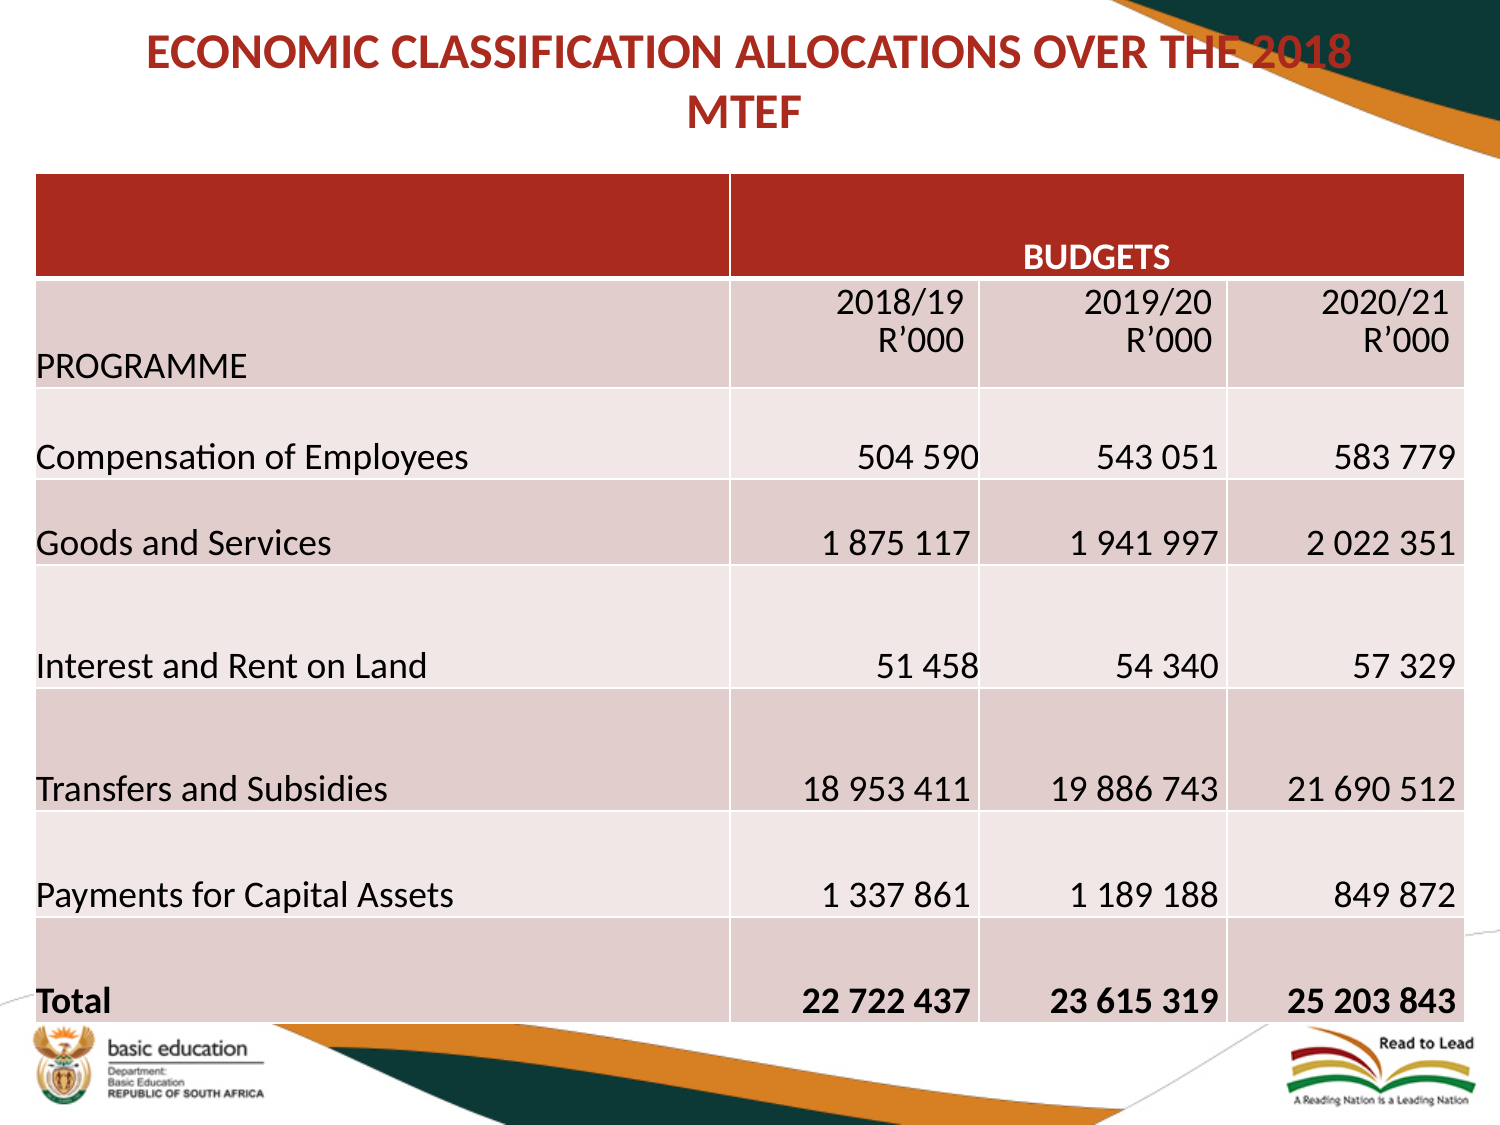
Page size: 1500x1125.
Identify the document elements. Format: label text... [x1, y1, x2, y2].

table_cell Compensation of Employees [36, 389, 729, 478]
table_cell 1 941 997 [980, 480, 1226, 564]
table_cell Transfers and Subsidies [36, 689, 729, 810]
table_cell 1 189 188 [980, 812, 1226, 916]
table_cell Goods and Services [36, 480, 729, 564]
table_cell 23 615 319 [980, 918, 1226, 1022]
table_cell Payments for Capital Assets [36, 812, 729, 916]
table_cell 2 022 351 [1228, 480, 1464, 564]
table_cell 2020/21 R’000 [1228, 281, 1464, 387]
table_cell 18 953 411 [731, 689, 978, 810]
table_cell 57 329 [1228, 566, 1464, 687]
table_header BUDGETS [731, 174, 1464, 276]
table_cell 19 886 743 [980, 689, 1226, 810]
table_cell Total [36, 918, 729, 1022]
table_cell Interest and Rent on Land [36, 566, 729, 687]
table_cell PROGRAMME [36, 281, 729, 387]
table_cell 849 872 [1228, 812, 1464, 916]
table_cell 2019/20 R’000 [980, 281, 1226, 387]
table_header [36, 174, 729, 276]
table_cell 543 051 [980, 389, 1226, 478]
picture [0, 0, 1500, 1125]
table_cell 1 337 861 [731, 812, 978, 916]
table_cell 54 340 [980, 566, 1226, 687]
table_cell 504 590 [731, 389, 978, 478]
table_cell 21 690 512 [1228, 689, 1464, 810]
title ECONOMIC CLASSIFICATION ALLOCATIONS OVER THE 2018 MTEF [76, 7, 1424, 149]
table_cell 2018/19 R’000 [731, 281, 978, 387]
table_cell 1 875 117 [731, 480, 978, 564]
table_cell 22 722 437 [731, 918, 978, 1022]
table_cell 25 203 843 [1228, 918, 1464, 1022]
table_cell 583 779 [1228, 389, 1464, 478]
table_cell 51 458 [731, 566, 978, 687]
